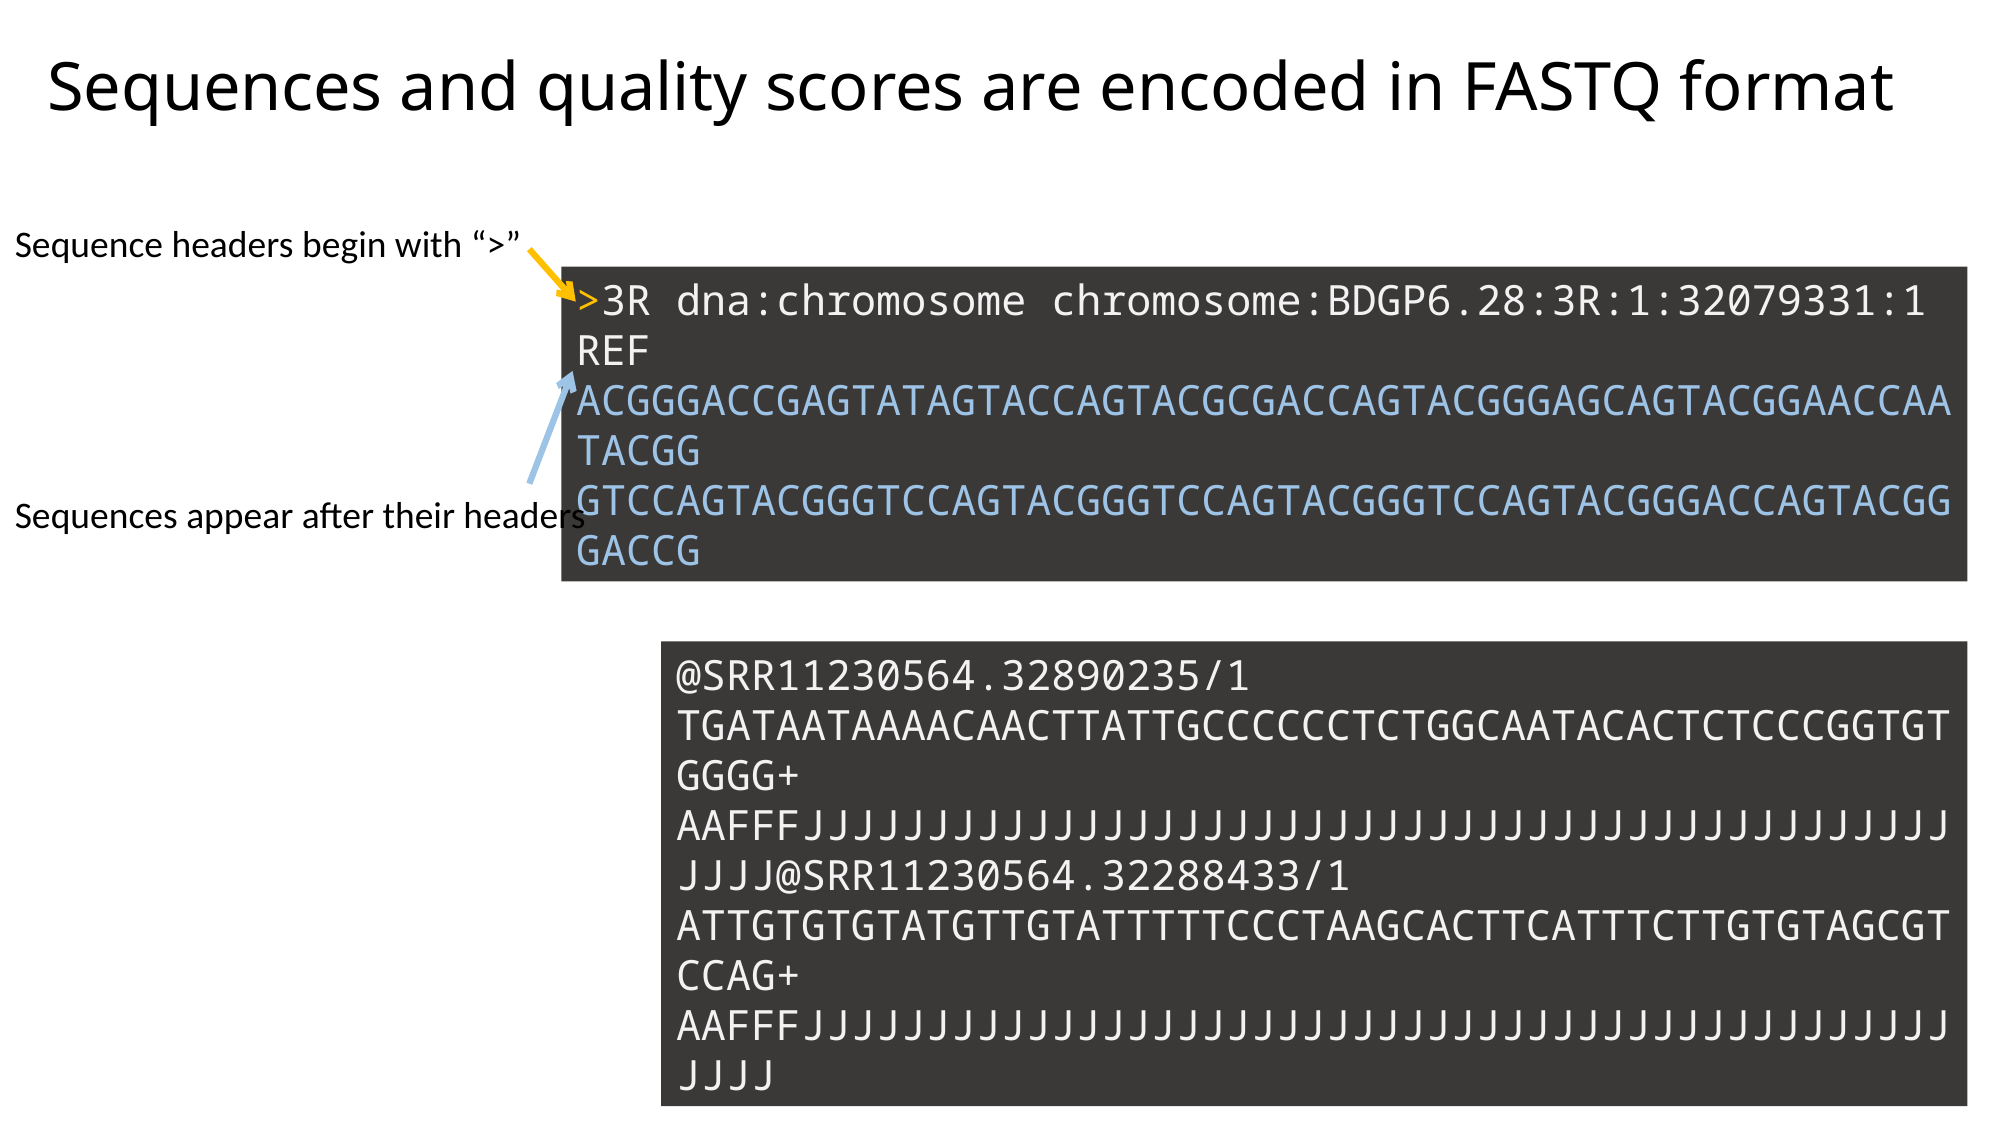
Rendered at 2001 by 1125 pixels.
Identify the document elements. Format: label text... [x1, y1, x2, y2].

text_box @SRR11230564.32890235/1 TGATAATAAAACAACTTATTGCCCCCCTCTGGCAATACACTCTCCCGGTGTGGGG+ AAFFFJJJJJJJJJJJJJJJJJJJJJJJJJJJJJJJJJJJJJJJJJJJJJJJJJJ@SRR11230564.32288433/1 ATTGTGTGTATGTTGTATTTTTCCCTAAGCACTTCATTTCTTGTGTAGCGTCCAG+ AAFFFJJJJJJJJJJJJJJJJJJJJJJJJJJJJJJJJJJJJJJJJJJJJJJJJJJ [661, 641, 1968, 1107]
title Sequences and quality scores are encoded in FASTQ format [32, 23, 1923, 156]
text_box Sequence headers begin with “>” [0, 212, 542, 273]
text_box Sequences appear after their headers [0, 483, 609, 544]
text_box >3R dna:chromosome chromosome:BDGP6.28:3R:1:32079331:1 REF ACGGGACCGAGTATAGTACCAGTACGCGACCAGTACGGGAGCAGTACGGAACCAATACGG GTCCAGTACGGGTCCAGTACGGGTCCAGTACGGGTCCAGTACGGGACCAGTACGGGACCG [561, 266, 1968, 582]
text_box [529, 249, 576, 302]
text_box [529, 370, 573, 484]
